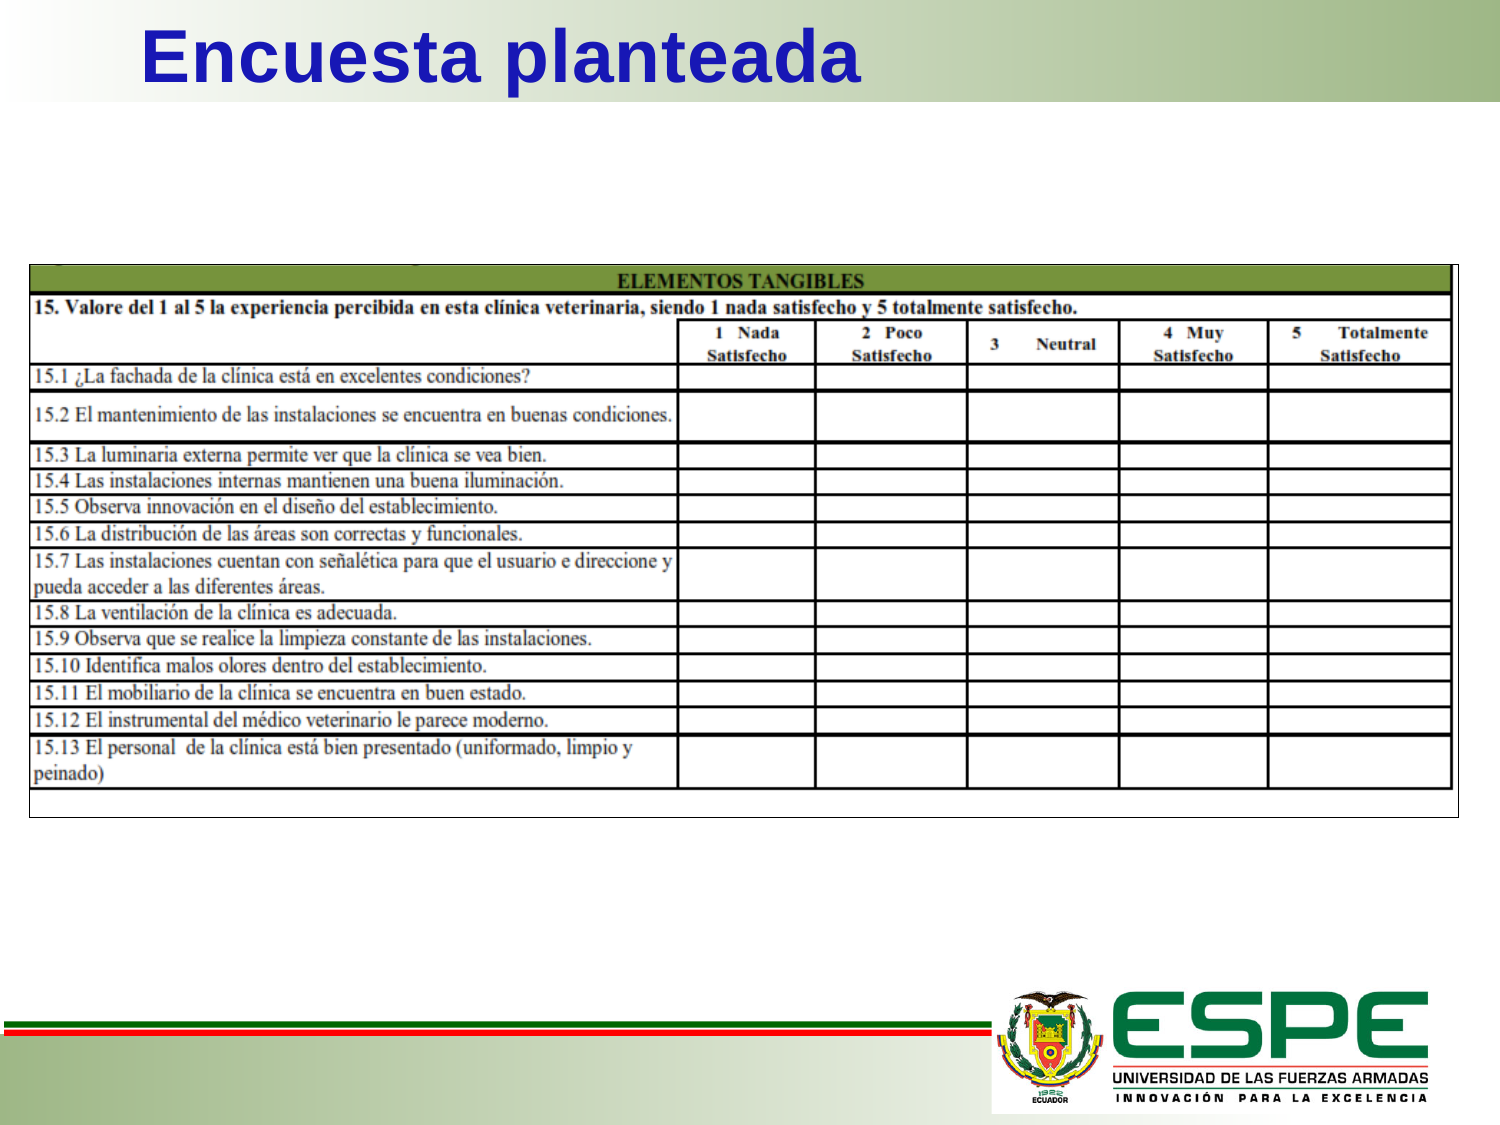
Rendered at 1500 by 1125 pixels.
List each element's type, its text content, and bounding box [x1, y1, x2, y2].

picture [991, 975, 1500, 1114]
text_box Encuesta planteada [0, 0, 1087, 105]
picture [29, 264, 1459, 818]
